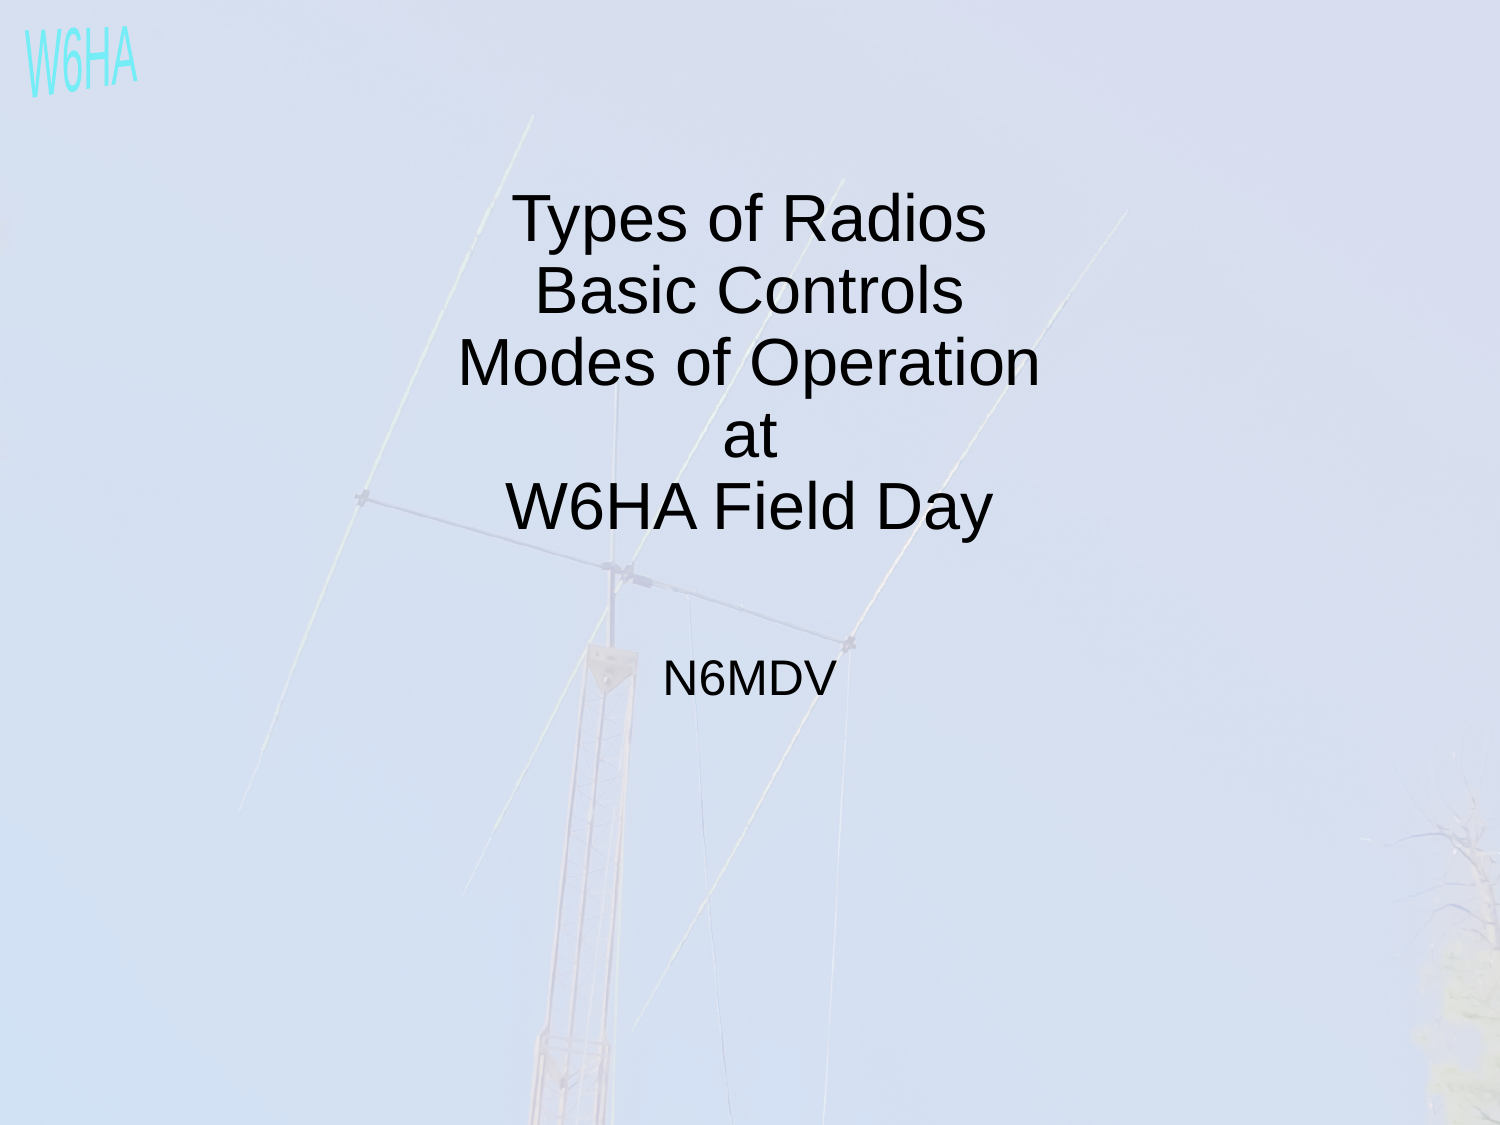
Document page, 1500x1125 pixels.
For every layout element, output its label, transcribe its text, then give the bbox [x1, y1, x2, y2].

subtitle N6MDV [224, 637, 1276, 926]
title Types of Radios Basic Controls Modes of Operation at W6HA Field Day [112, 187, 1388, 591]
